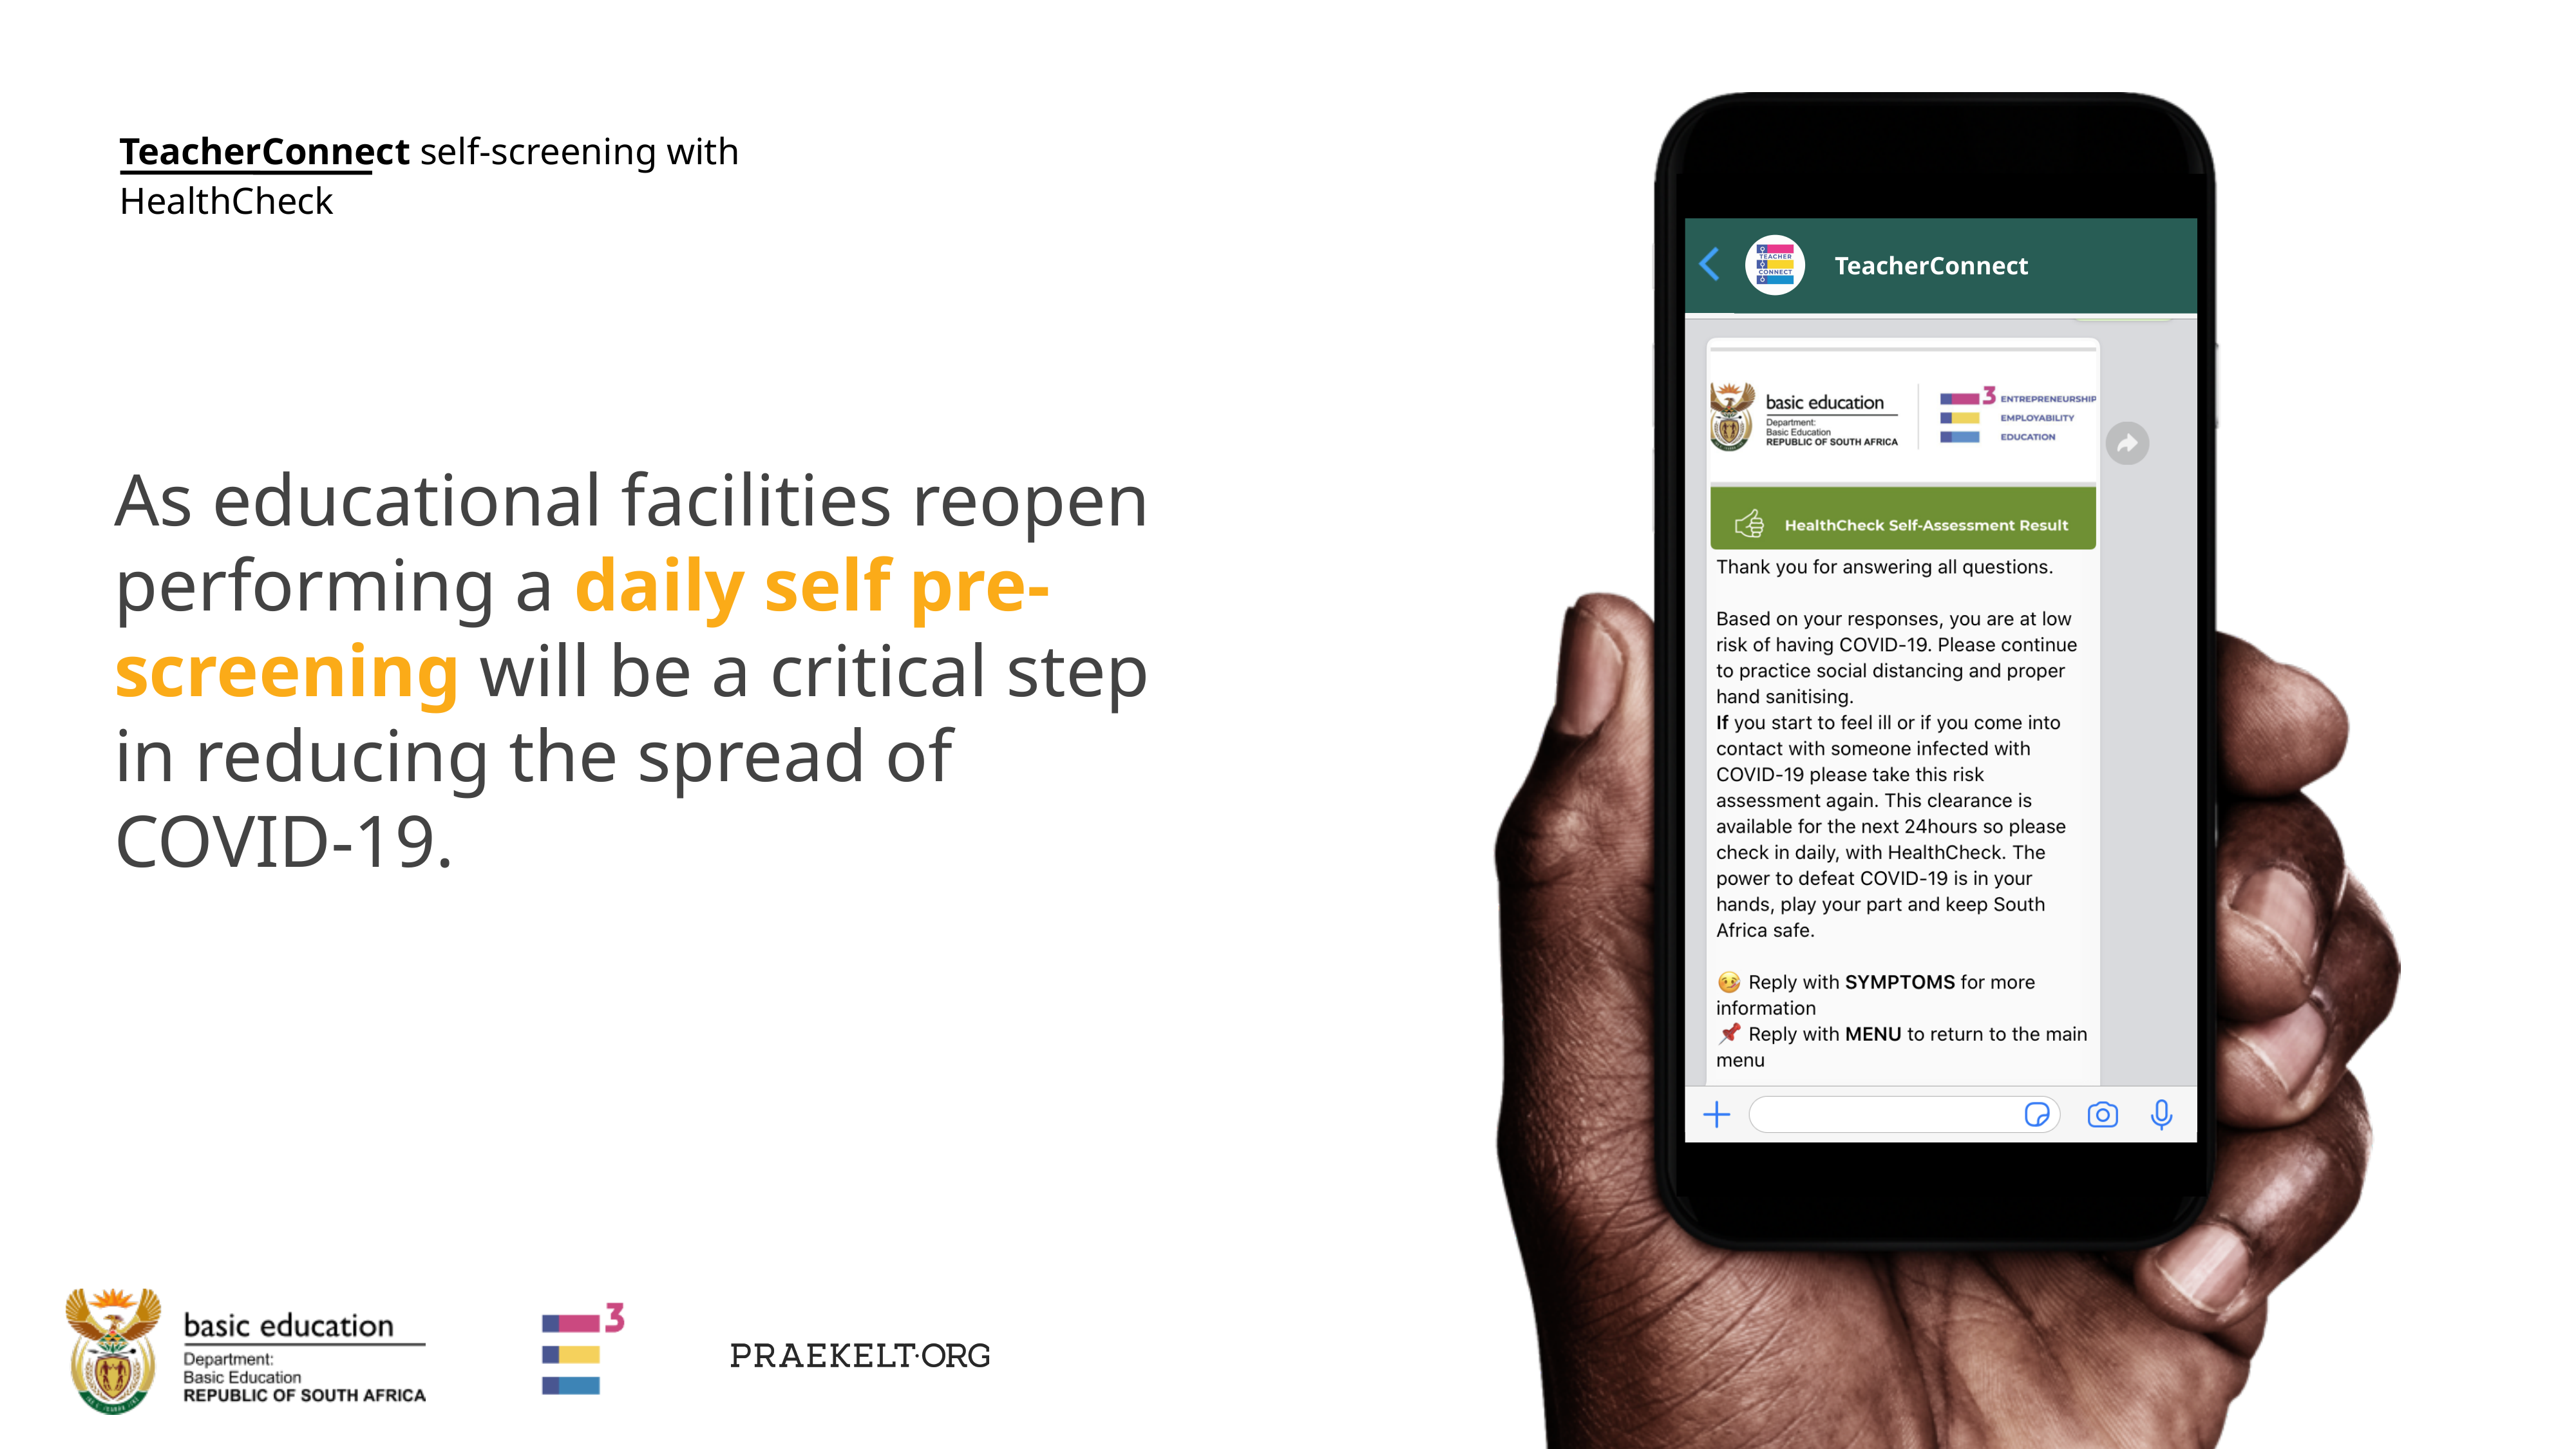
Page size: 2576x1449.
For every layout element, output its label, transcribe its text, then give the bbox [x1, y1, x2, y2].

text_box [66, 1288, 997, 1415]
text_box TeacherConnect self-screening with HealthCheck [114, 116, 924, 213]
text_box As educational facilities reopen performing a daily self pre-screening will be a critical step in reducing the spread of COVID-19. [113, 454, 1175, 1128]
picture [1428, 92, 2401, 1449]
